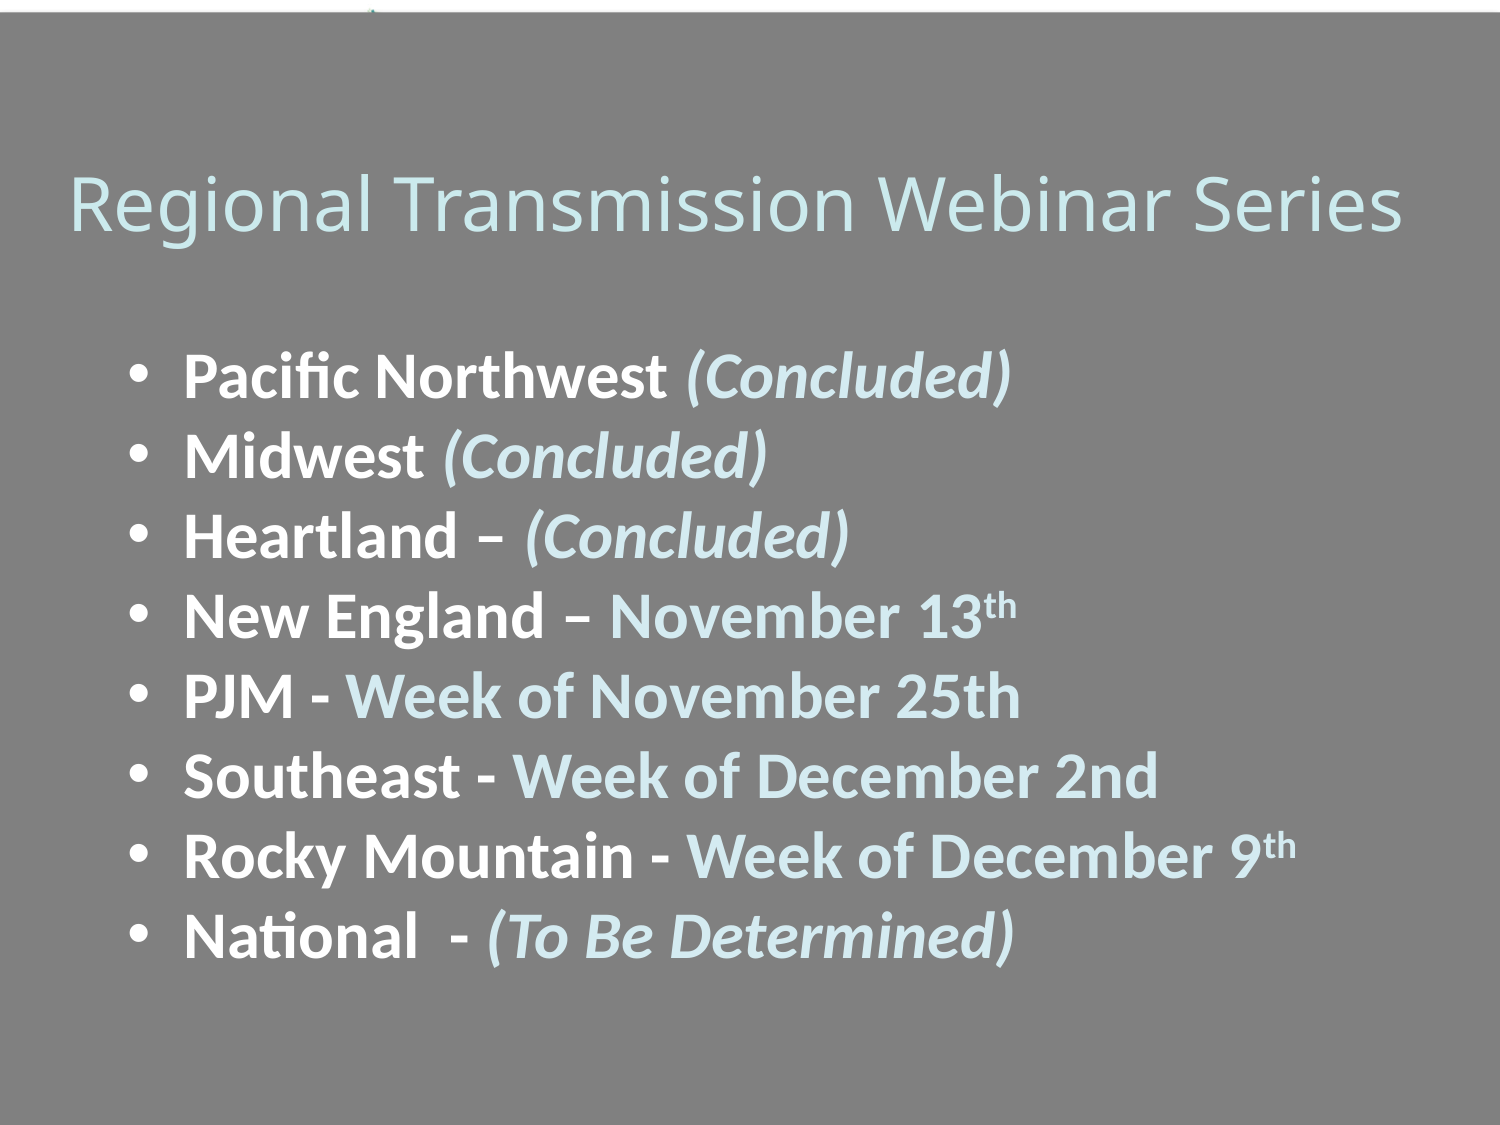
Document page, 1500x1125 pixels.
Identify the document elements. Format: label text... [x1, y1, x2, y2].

text_box [0, 12, 1500, 1125]
text_box Regional Transmission Webinar Series [52, 180, 1448, 563]
text_box Pacific Northwest (Concluded) Midwest (Concluded) Heartland – (Concluded) New England – November 13th PJM - Week of November 25th Southeast - Week of December 2nd Rocky Mountain - Week of December 9th National - (To Be Determined) [112, 324, 1425, 980]
picture [0, 0, 1500, 12]
